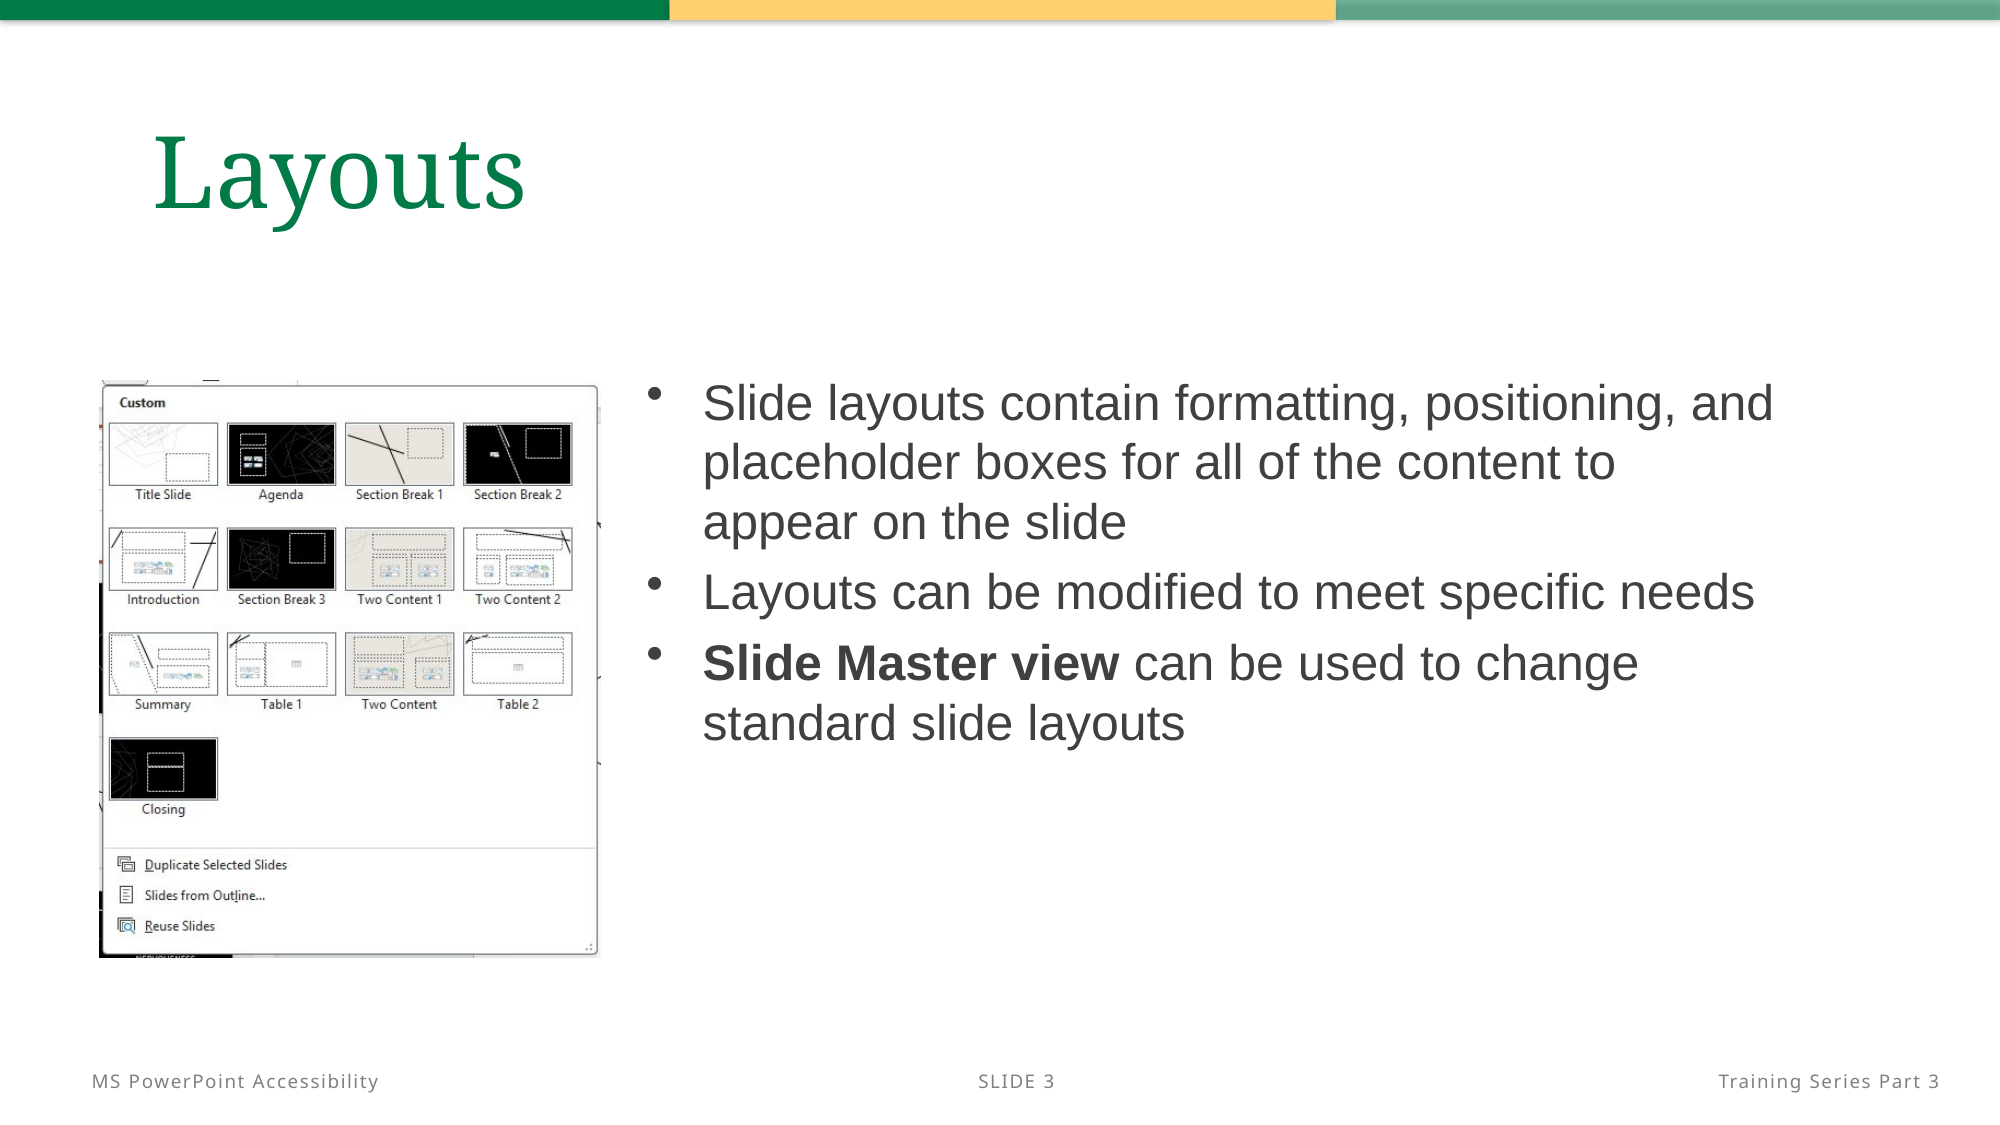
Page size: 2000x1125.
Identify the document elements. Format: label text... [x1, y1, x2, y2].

list Slide layouts contain formatting, positioning, and placeholder boxes for all of the content to appear on the slide Layouts can be modified to meet specific needs Slide Master view can be used to change standard slide layouts [631, 362, 1800, 975]
picture [99, 379, 601, 958]
title Layouts [137, 60, 1863, 278]
